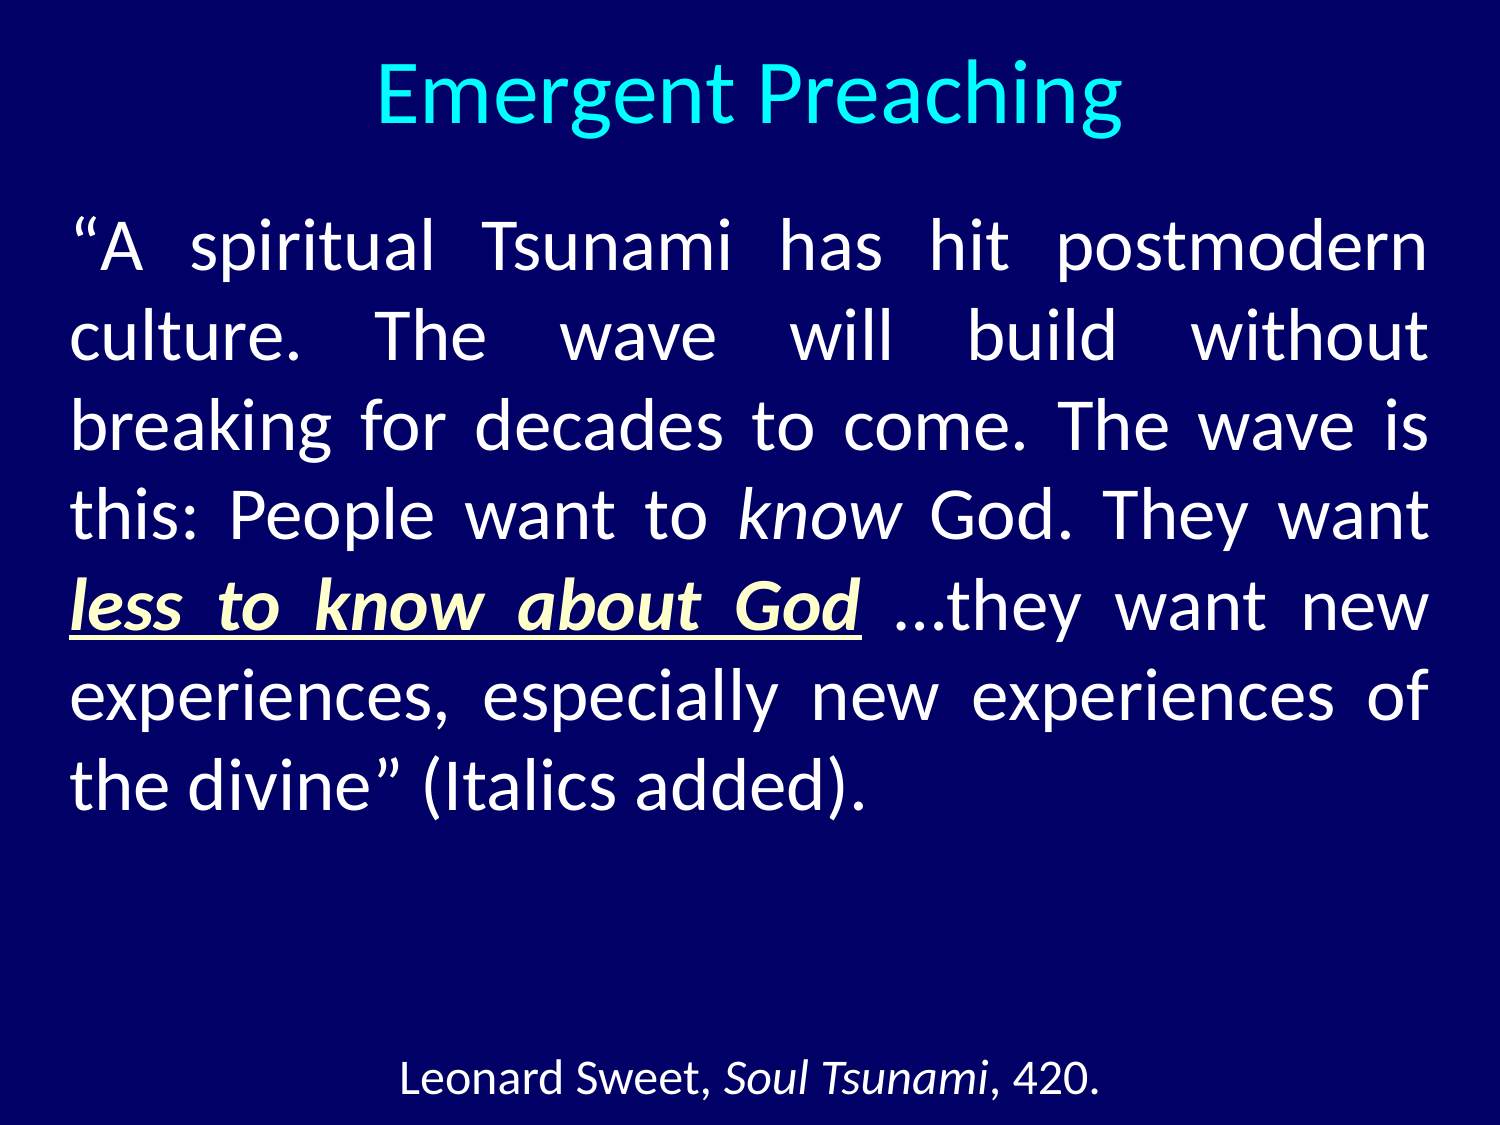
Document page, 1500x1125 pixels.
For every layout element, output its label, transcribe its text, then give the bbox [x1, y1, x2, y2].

text_box Leonard Sweet, Soul Tsunami, 420. [125, 1037, 1375, 1113]
list “A spiritual Tsunami has hit postmodern culture. The wave will build without breaking for decades to come. The wave is this: People want to know God. They want less to know about God …they want new experiences, especially new experiences of the divine” (Italics added). [54, 187, 1446, 995]
text_box Emergent Preaching [112, 37, 1388, 163]
